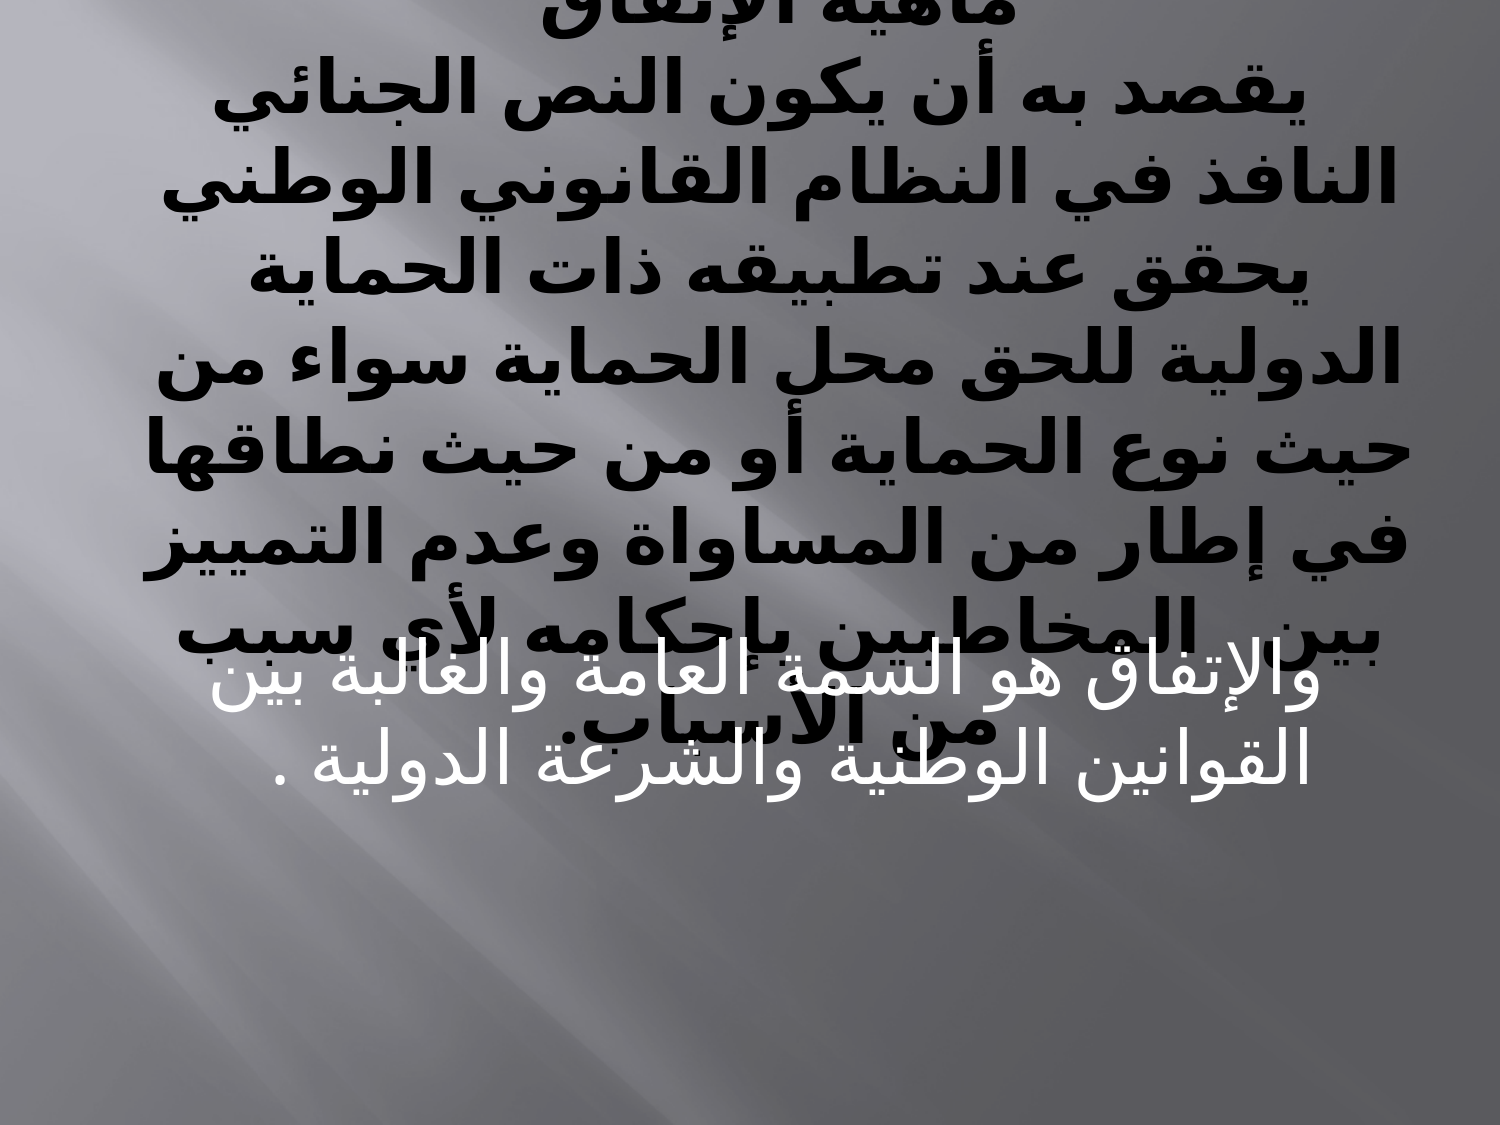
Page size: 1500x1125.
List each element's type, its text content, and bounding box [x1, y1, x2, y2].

title ماهية الإتفاق يقصد به أن يكون النص الجنائي النافذ في النظام القانوني الوطني يحقق عند تطبيقه ذات الحماية الدولية للحق محل الحماية سواء من حيث نوع الحماية أو من حيث نطاقها في إطار من المساواة وعدم التمييز بين المخاطبين بإحكامه لأي سبب من الأسباب. [105, 304, 1456, 493]
list والإتفاق هو السمة العامة والغالبة بين القوانين الوطنية والشرعة الدولية . [70, 527, 1421, 1125]
